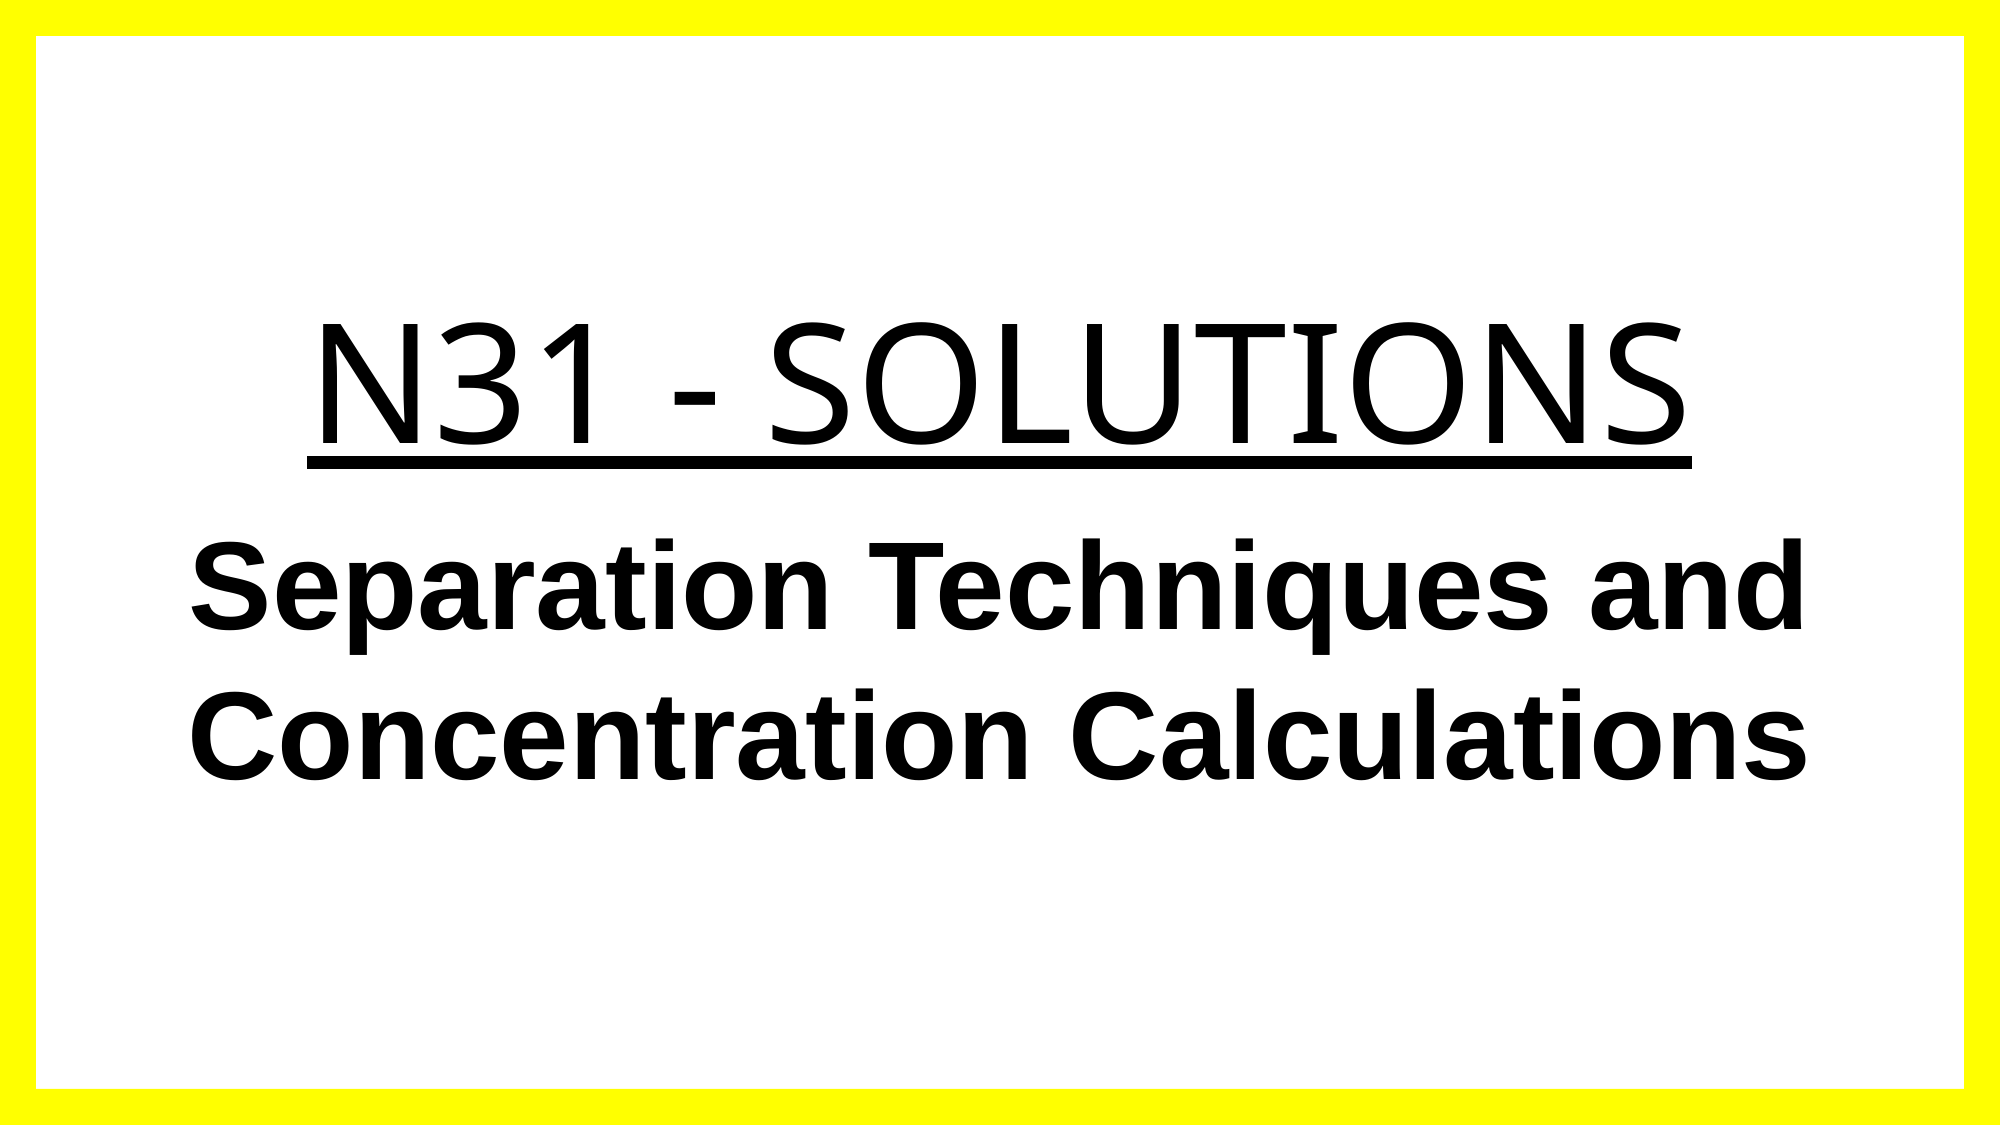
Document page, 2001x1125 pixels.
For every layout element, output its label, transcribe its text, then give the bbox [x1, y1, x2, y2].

title N31 - SOLUTIONS [282, 210, 1718, 496]
text_box Separation Techniques and Concentration Calculations [105, 496, 1895, 812]
text_box [0, 0, 2000, 1125]
